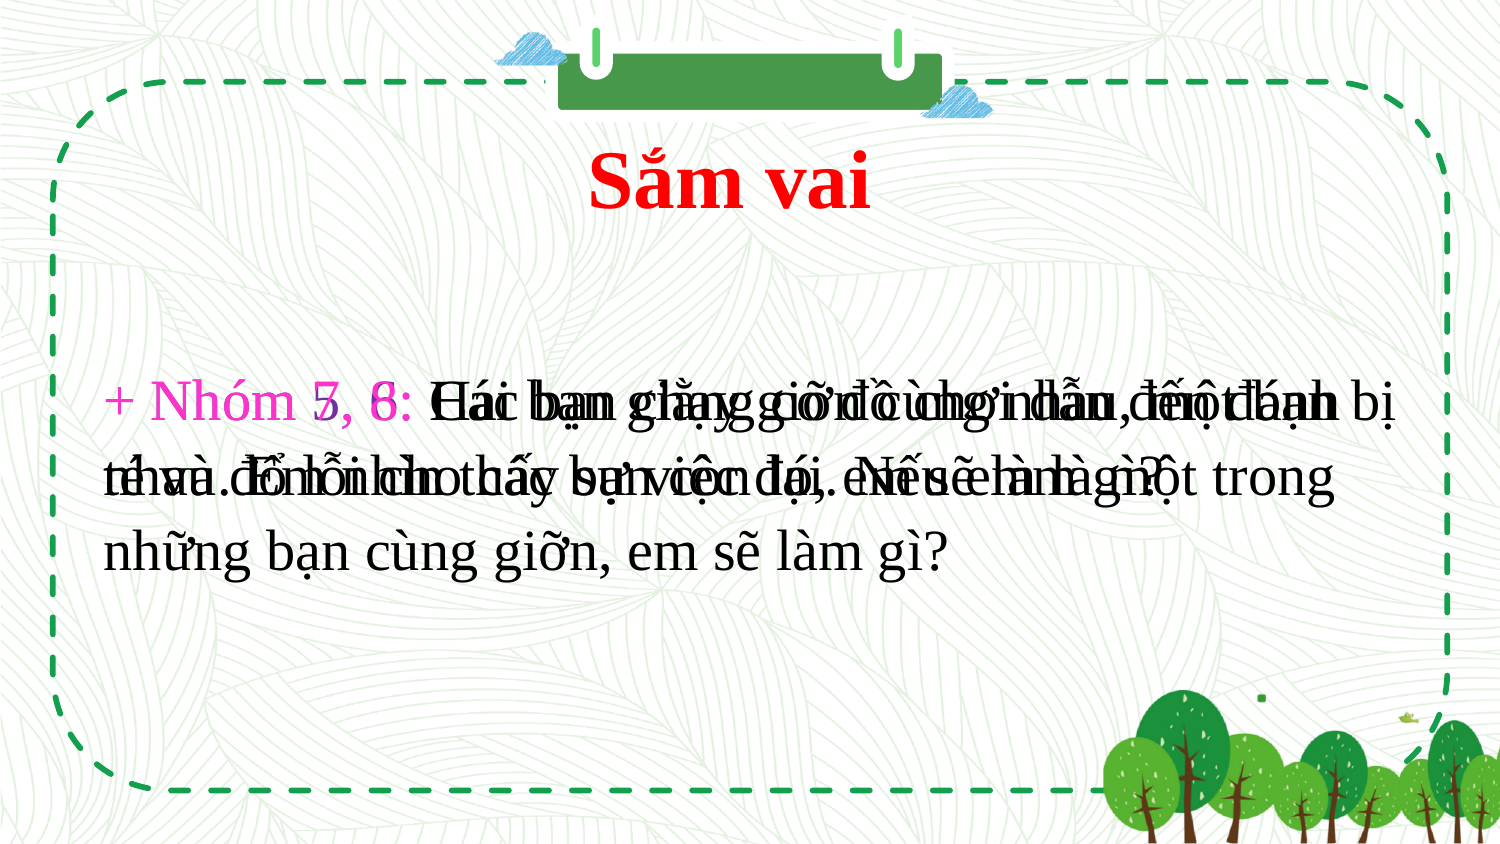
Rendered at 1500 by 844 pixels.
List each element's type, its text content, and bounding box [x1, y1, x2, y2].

picture [2, 1, 1500, 844]
text_box + Nhóm 5, 6: Các bạn chạy giỡn cùng nhau, một bạn bị té và đổ lỗi cho các bạn còn lại. Nếu em là một trong những bạn cùng giỡn, em sẽ làm gì? [88, 515, 1435, 590]
text_box Sắm vai [572, 110, 887, 233]
text_box + Nhóm 7, 8: Hai bạn giằng co đồ chơi dẫn đến đánh nhau. Em nhìn thấy sự việc đó, em sẽ làm gì? [88, 283, 1435, 515]
